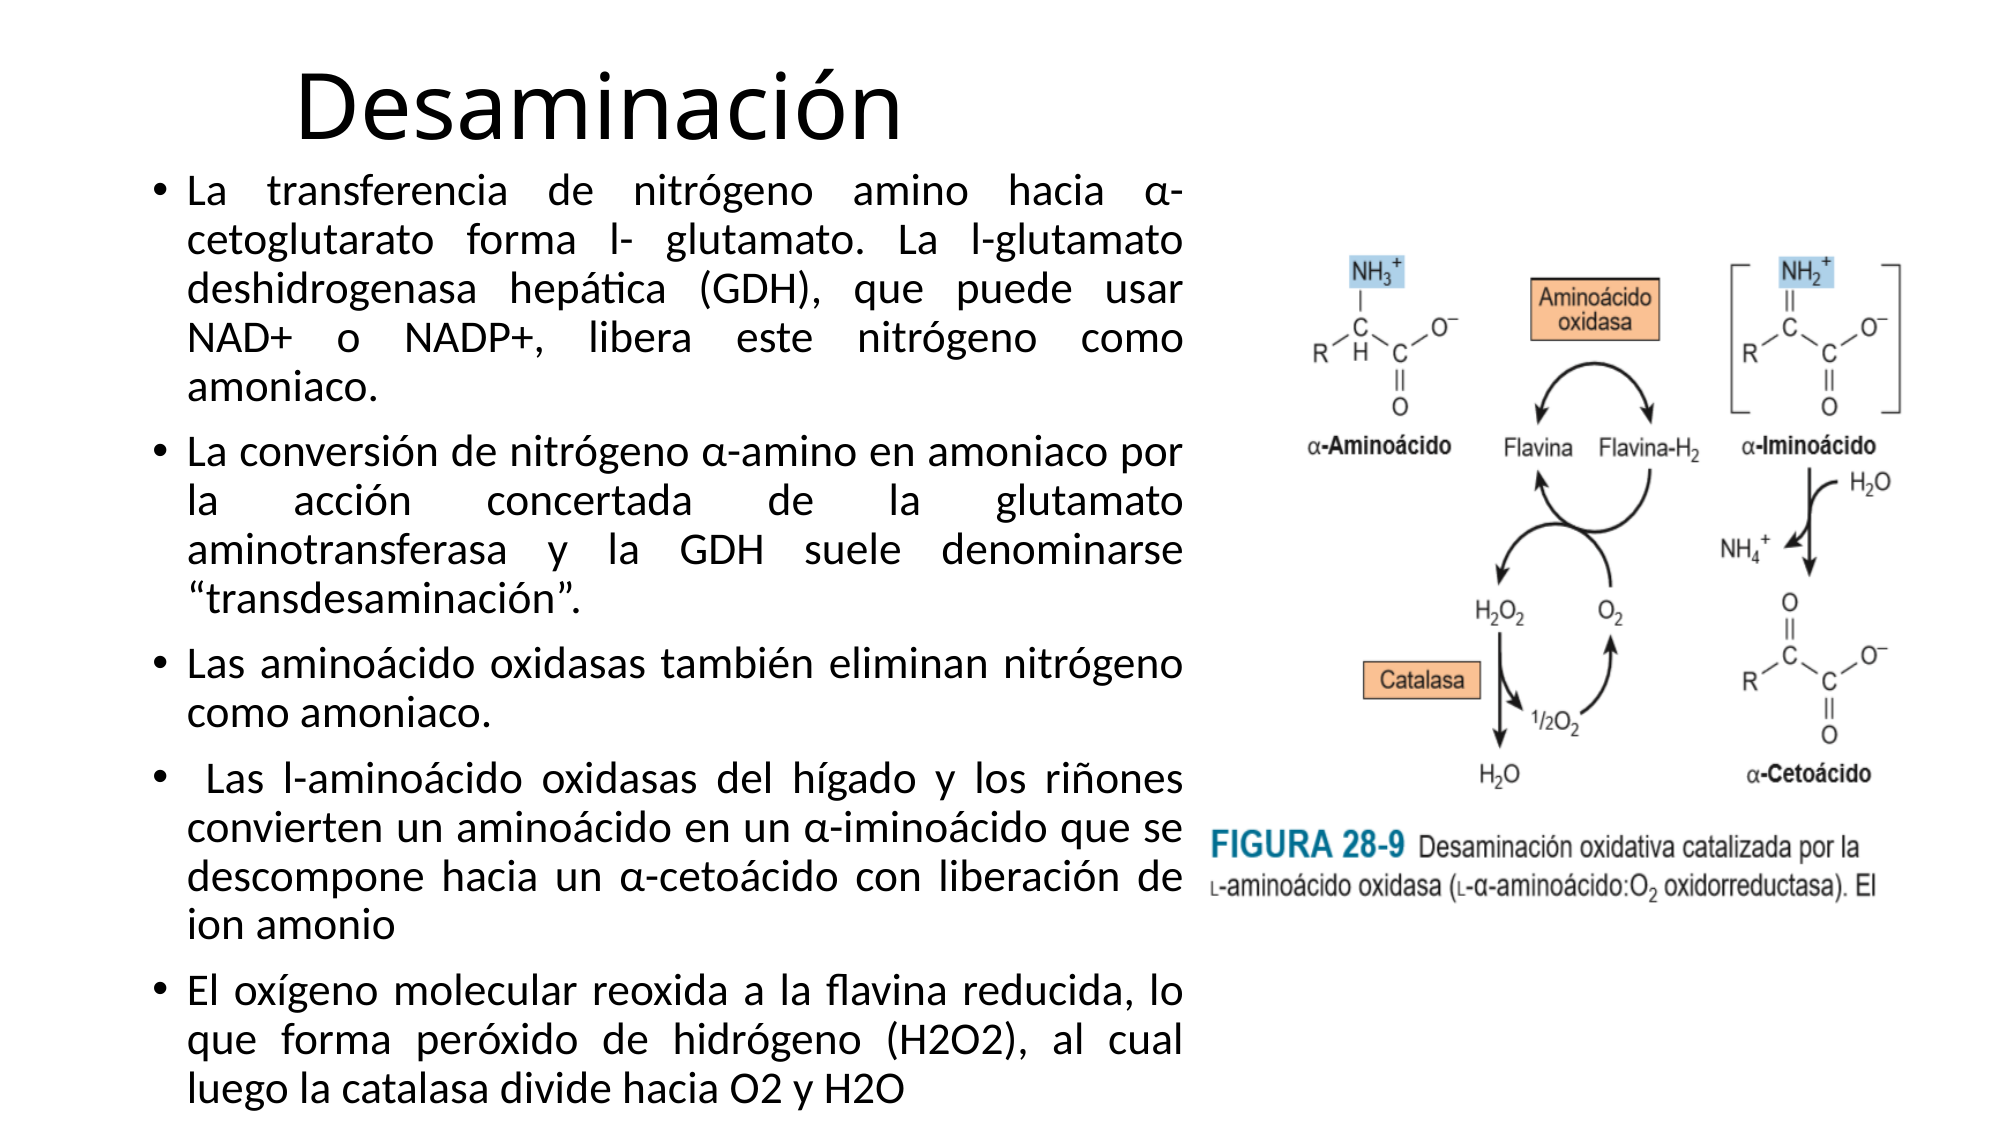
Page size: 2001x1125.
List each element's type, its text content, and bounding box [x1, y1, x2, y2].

list La transferencia de nitrógeno amino hacia α-cetoglutarato forma l- glutamato. La l-glutamato deshidrogenasa hepática (GDH), que puede usar NAD+ o NADP+, libera este nitrógeno como amoniaco. La conversión de nitrógeno α-amino en amoniaco por la acción concertada de la glutamato aminotransferasa y la GDH suele denominarse “transdesaminación”. Las aminoácido oxidasas también eliminan nitrógeno como amoniaco. Las l-aminoácido oxidasas del hígado y los riñones convierten un aminoácido en un α-iminoácido que se descompone hacia un α-cetoácido con liberación de ion amonio El oxígeno molecular reoxida a la flavina reducida, lo que forma peróxido de hidrógeno (H2O2), al cual luego la catalasa divide hacia O2 y H2O [137, 159, 1200, 1124]
title Desaminación [278, 1, 2000, 219]
picture [1199, 218, 1945, 907]
